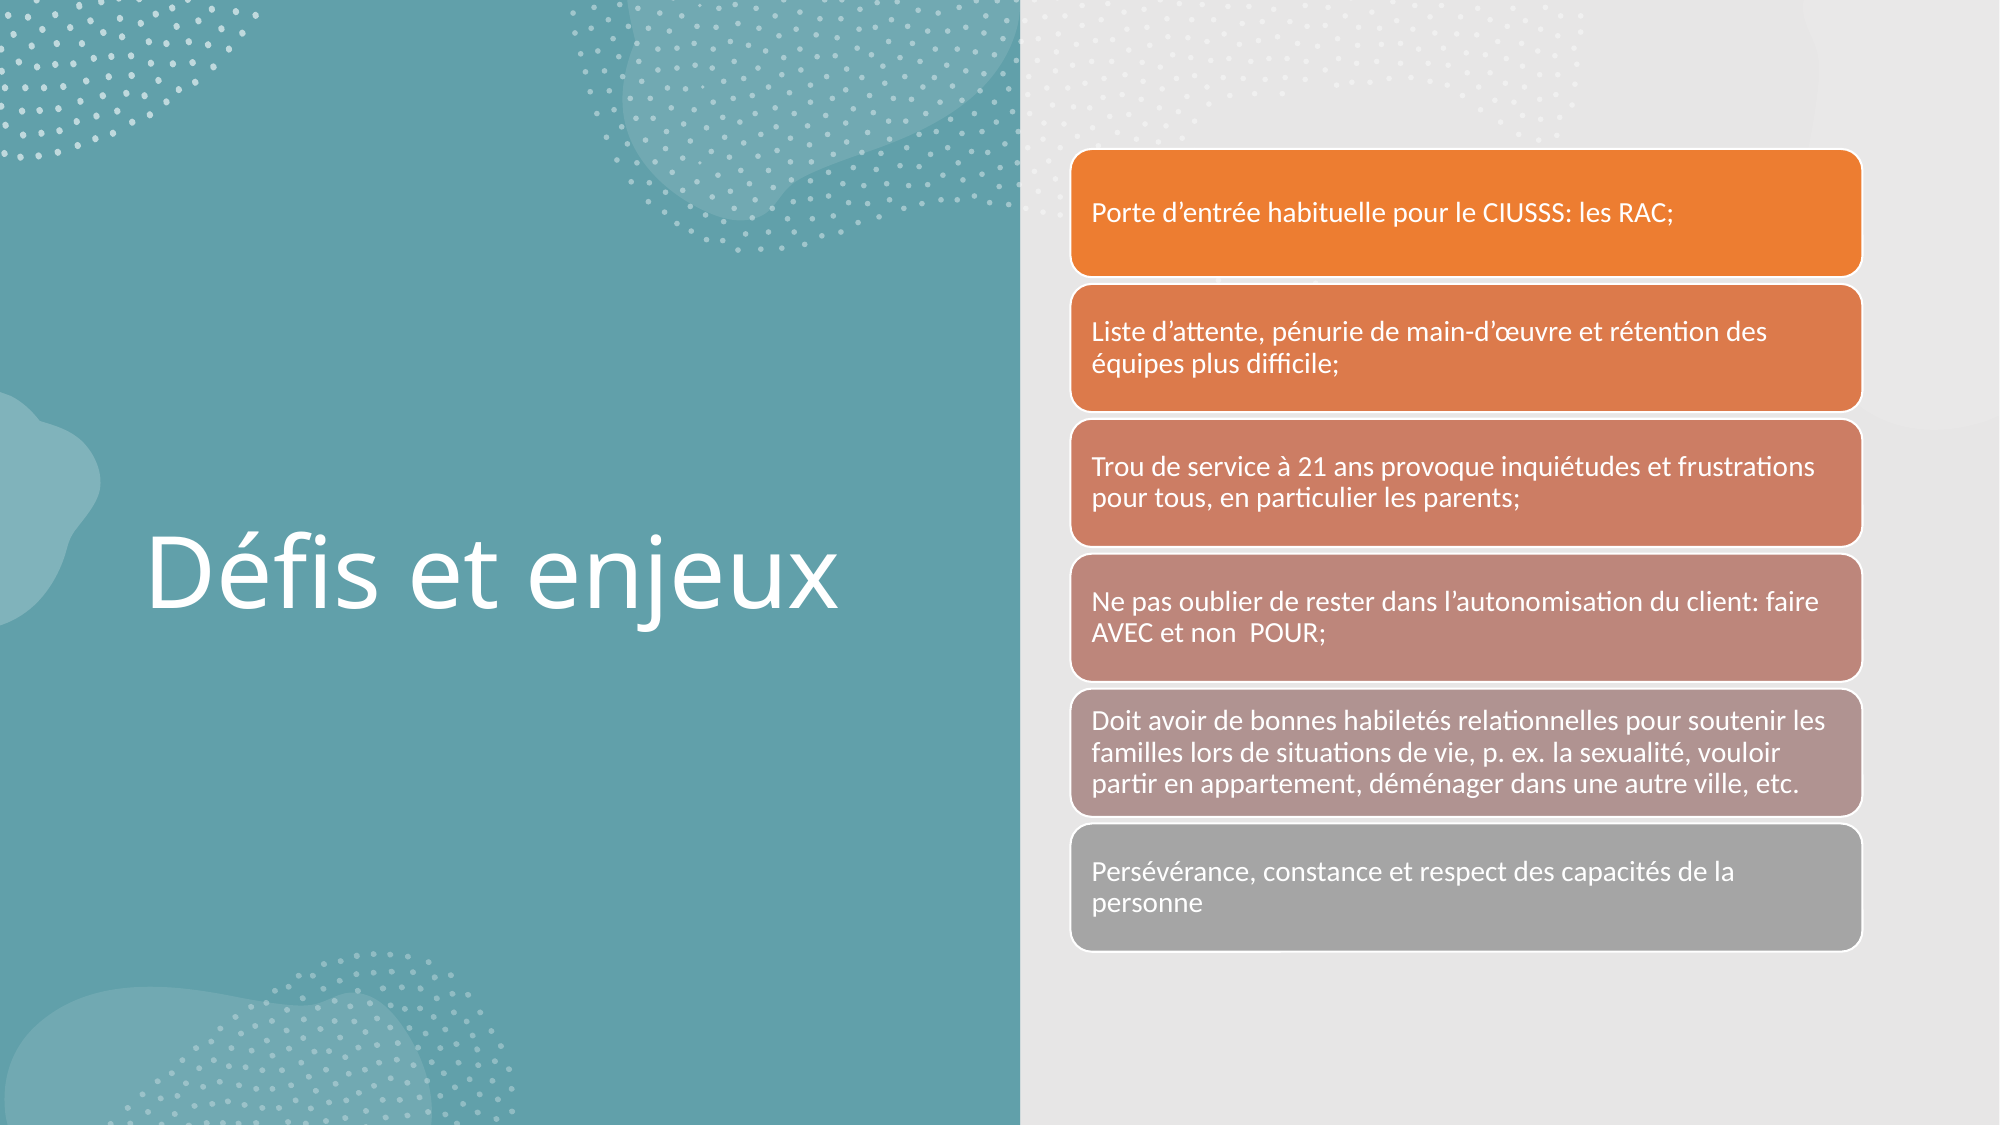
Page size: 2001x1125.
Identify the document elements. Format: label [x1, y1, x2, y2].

text_box [0, 0, 2000, 1125]
list [1070, 86, 1863, 1014]
